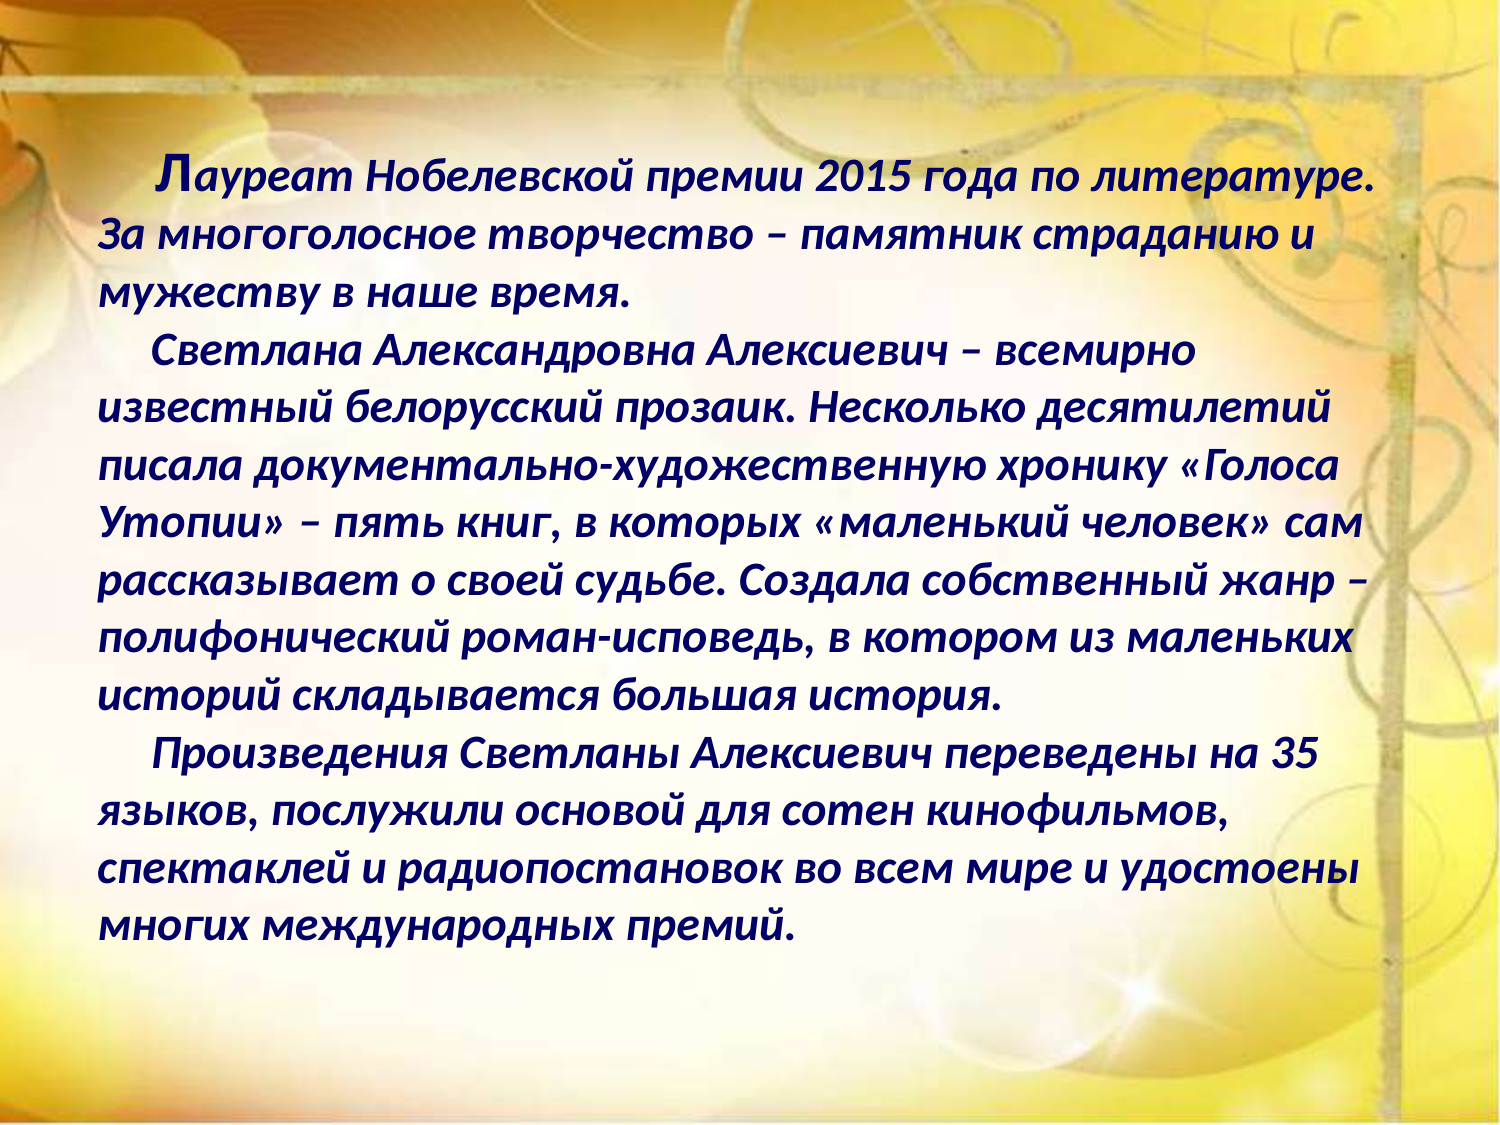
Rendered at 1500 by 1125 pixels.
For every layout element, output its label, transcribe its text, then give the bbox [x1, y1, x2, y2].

title Лауреат Нобелевской премии 2015 года по литературе. За многоголосное творчество – памятник страданию и мужеству в наше время. Светлана Александровна Алексиевич – всемирно известный белорусский прозаик. Несколько десятилетий писала документально-художественную хронику «Голоса Утопии» – пять книг, в которых «маленький человек» сам рассказывает о своей судьбе. Создала собственный жанр – полифонический роман-исповедь, в котором из маленьких историй складывается большая история. Произведения Светланы Алексиевич переведены на 35 языков, послужили основой для сотен кинофильмов, спектаклей и радиопостановок во всем мире и удостоены многих международных премий. [82, 105, 1425, 985]
picture [0, 0, 1500, 1125]
